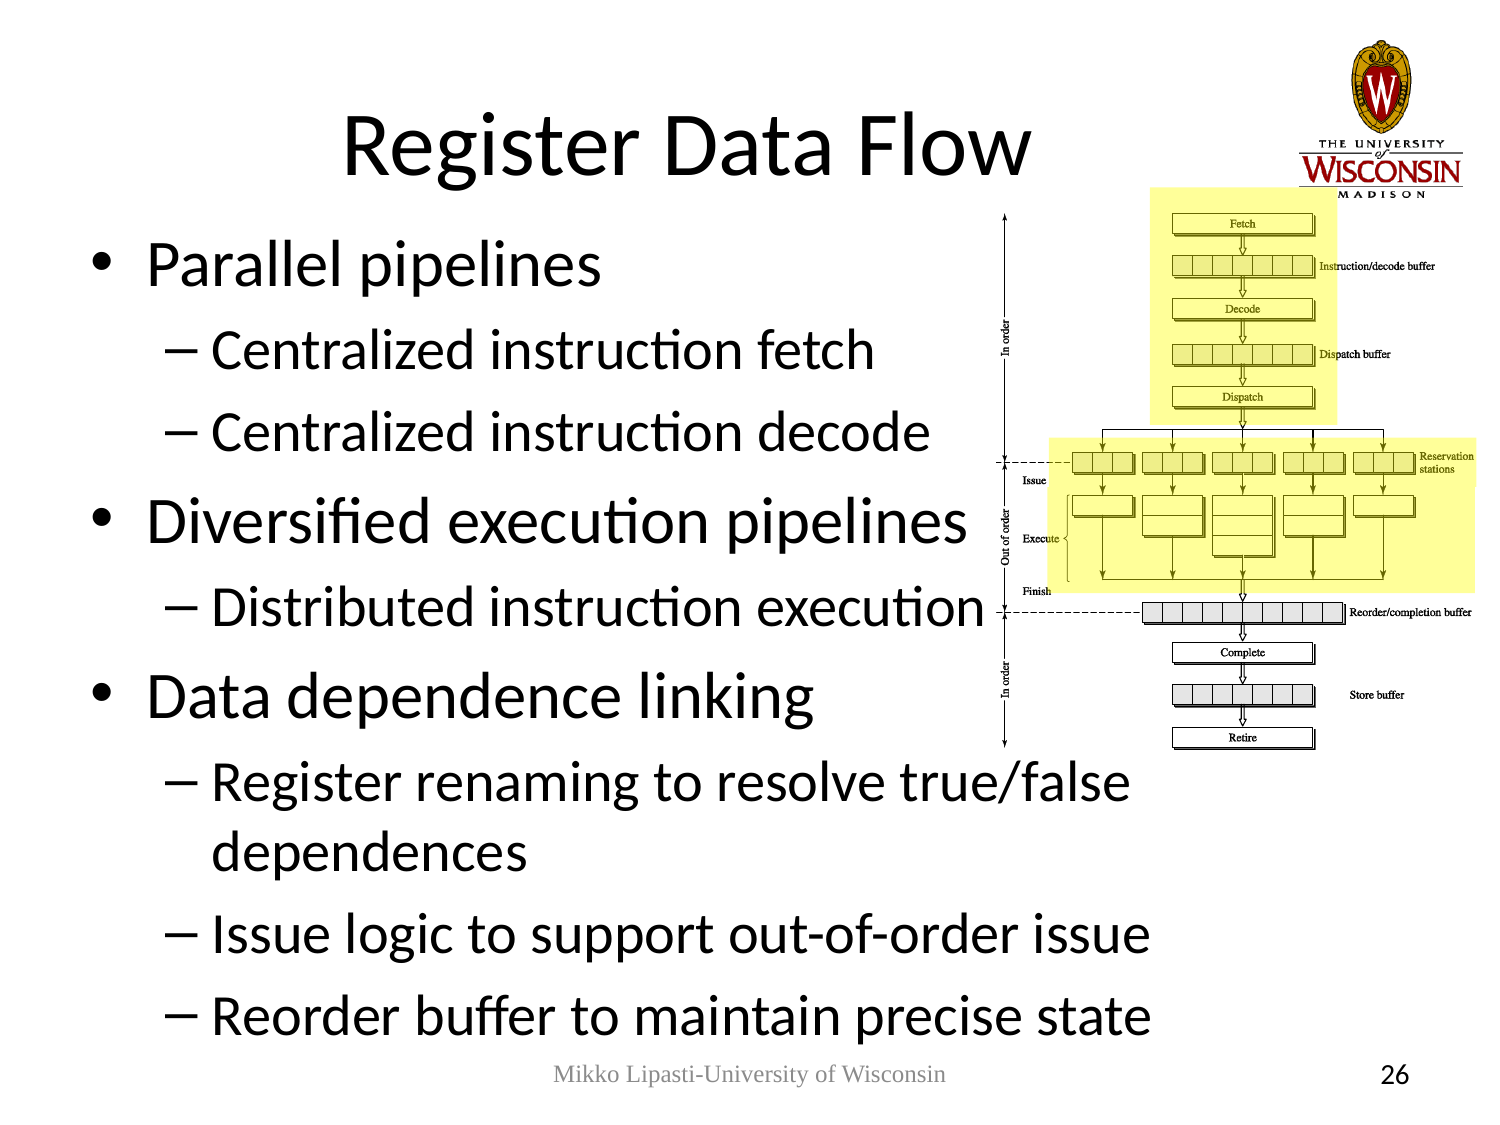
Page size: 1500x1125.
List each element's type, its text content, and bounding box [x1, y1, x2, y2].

slide_number 26 [1250, 1042, 1425, 1103]
text_box [1148, 185, 1340, 210]
title Register Data Flow [75, 45, 1300, 212]
picture [995, 212, 1476, 751]
footer Mikko Lipasti-University of Wisconsin [512, 1042, 988, 1103]
picture [1299, 37, 1463, 200]
list Parallel pipelines Centralized instruction fetch Centralized instruction decode Diversified execution pipelines Distributed instruction execution Data dependence linking Register renaming to resolve true/false dependences Issue logic to support out-of-order issue Reorder buffer to maintain precise state [75, 212, 1425, 1005]
